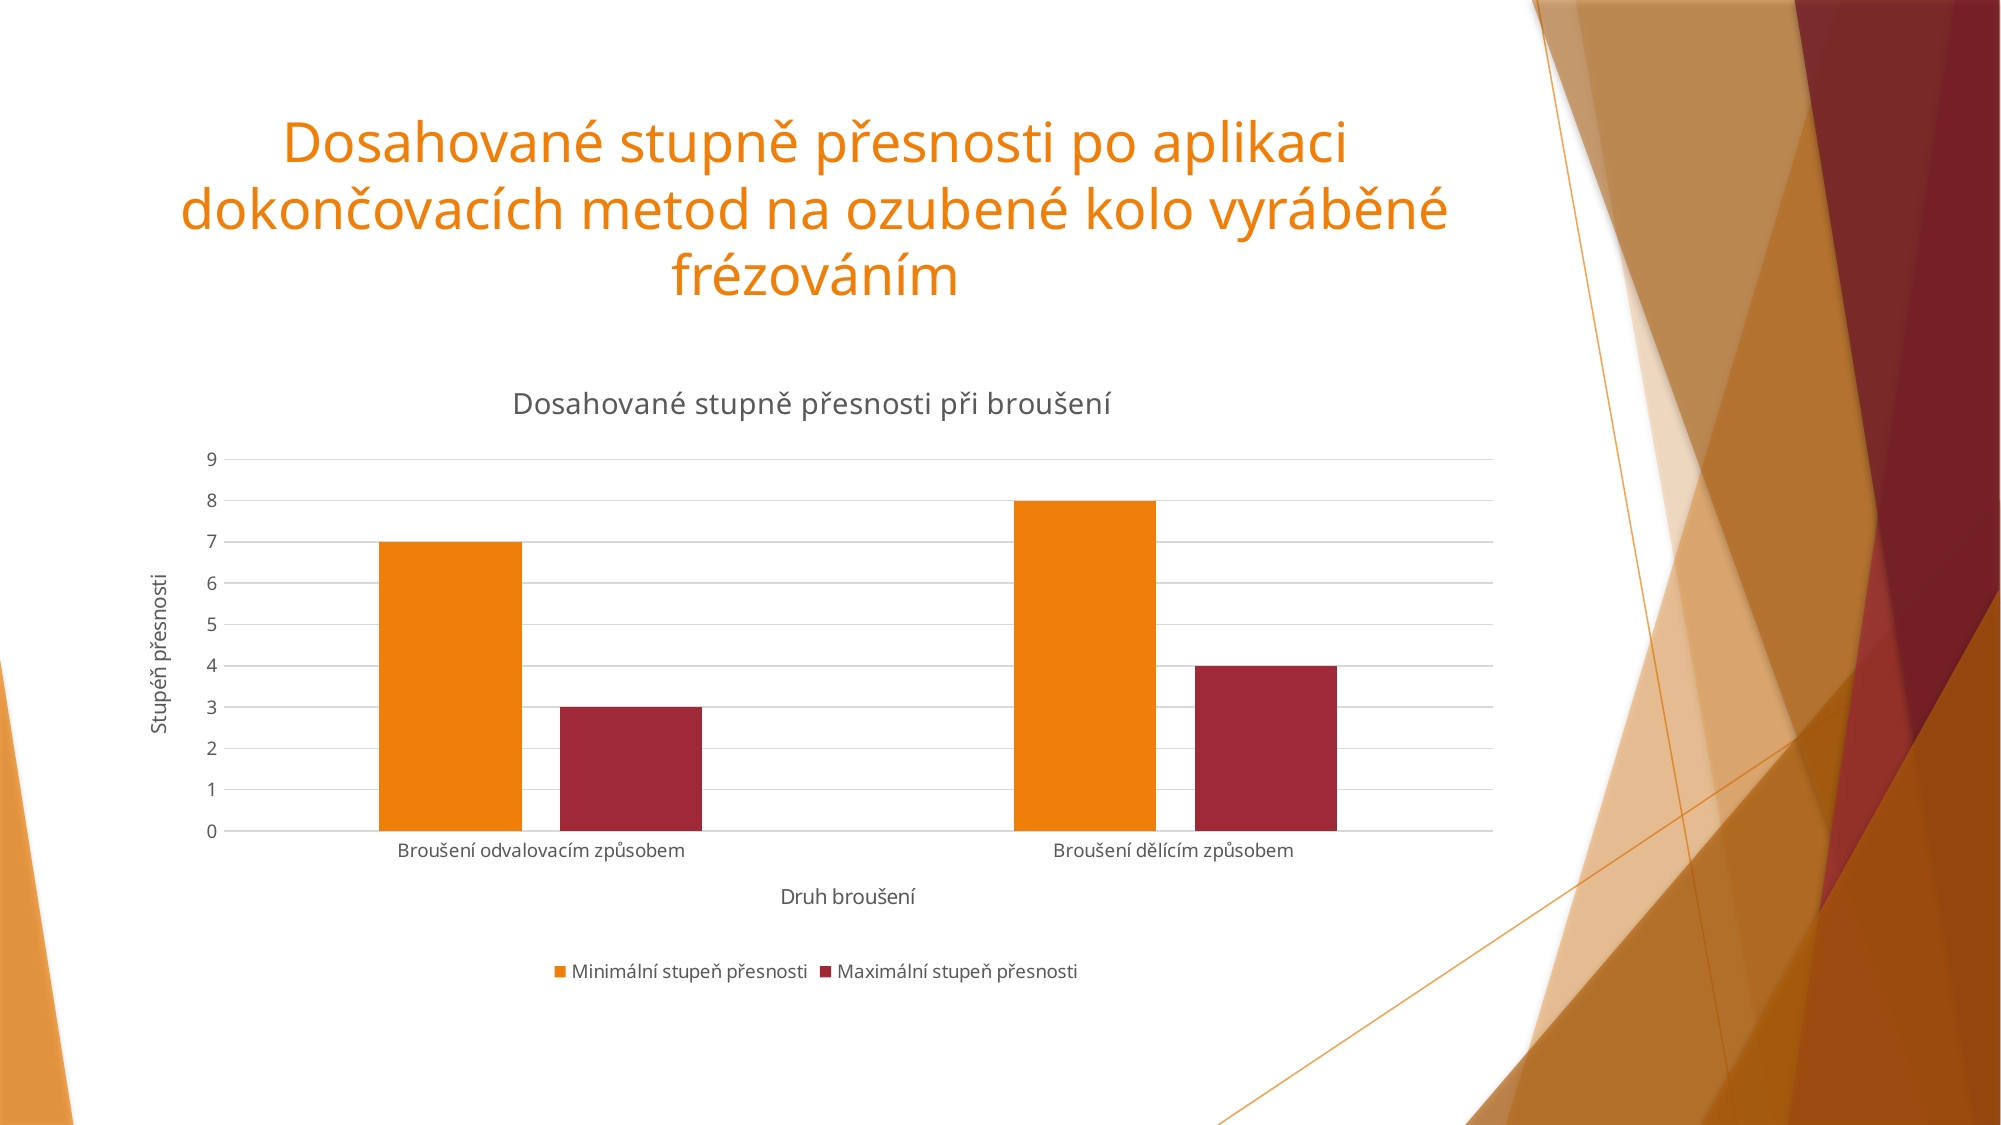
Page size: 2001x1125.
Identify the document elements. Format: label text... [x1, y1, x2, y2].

chart [110, 353, 1522, 992]
title Dosahované stupně přesnosti po aplikaci dokončovacích metod na ozubené kolo vyráběné frézováním [111, 99, 1522, 317]
